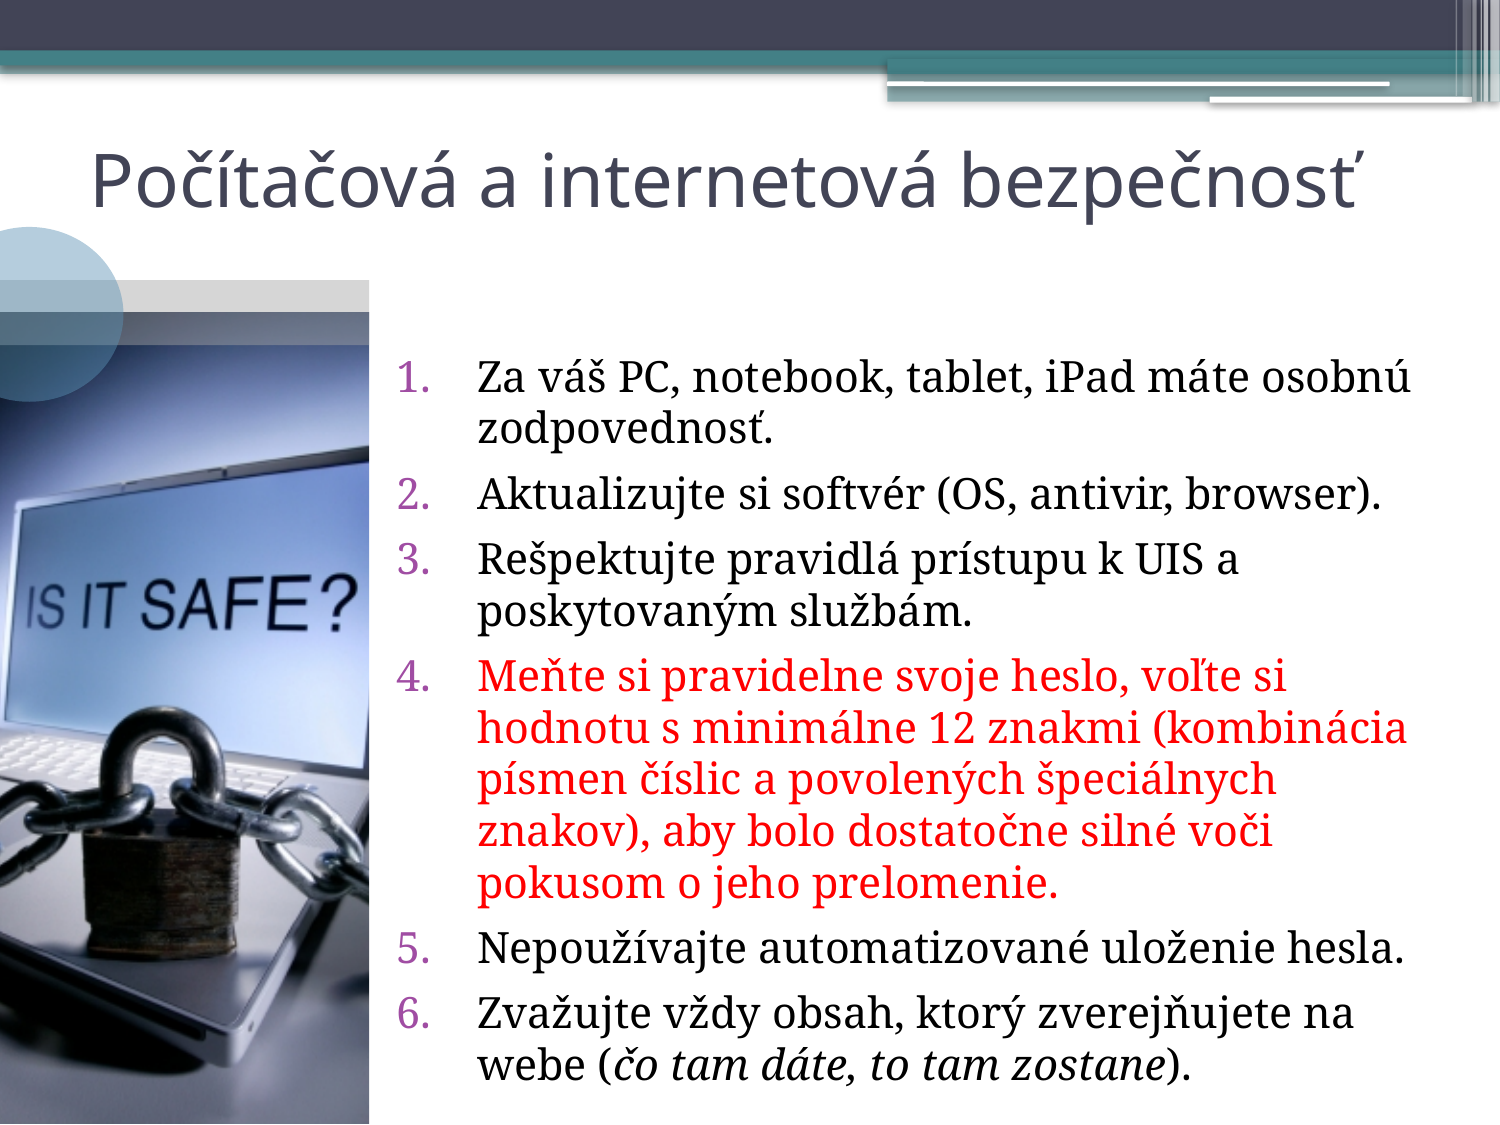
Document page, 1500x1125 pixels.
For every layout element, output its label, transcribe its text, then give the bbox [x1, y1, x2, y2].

picture [0, 312, 370, 1124]
title Počítačová a internetová bezpečnosť [75, 90, 1425, 265]
text_box [0, 225, 125, 310]
list Za váš PC, notebook, tablet, iPad máte osobnú zodpovednosť. Aktualizujte si softvér (OS, antivir, browser). Rešpektujte pravidlá prístupu k UIS a poskytovaným službám. Meňte si pravidelne svoje heslo, voľte si hodnotu s minimálne 12 znakmi (kombinácia písmen číslic a povolených špeciálnych znakov), aby bolo dostatočne silné voči pokusom o jeho prelomenie. Nepoužívajte automatizované uloženie hesla. Zvažujte vždy obsah, ktorý zverejňujete na webe (čo tam dáte, to tam zostane). [376, 341, 1459, 1098]
text_box [118, 279, 371, 311]
